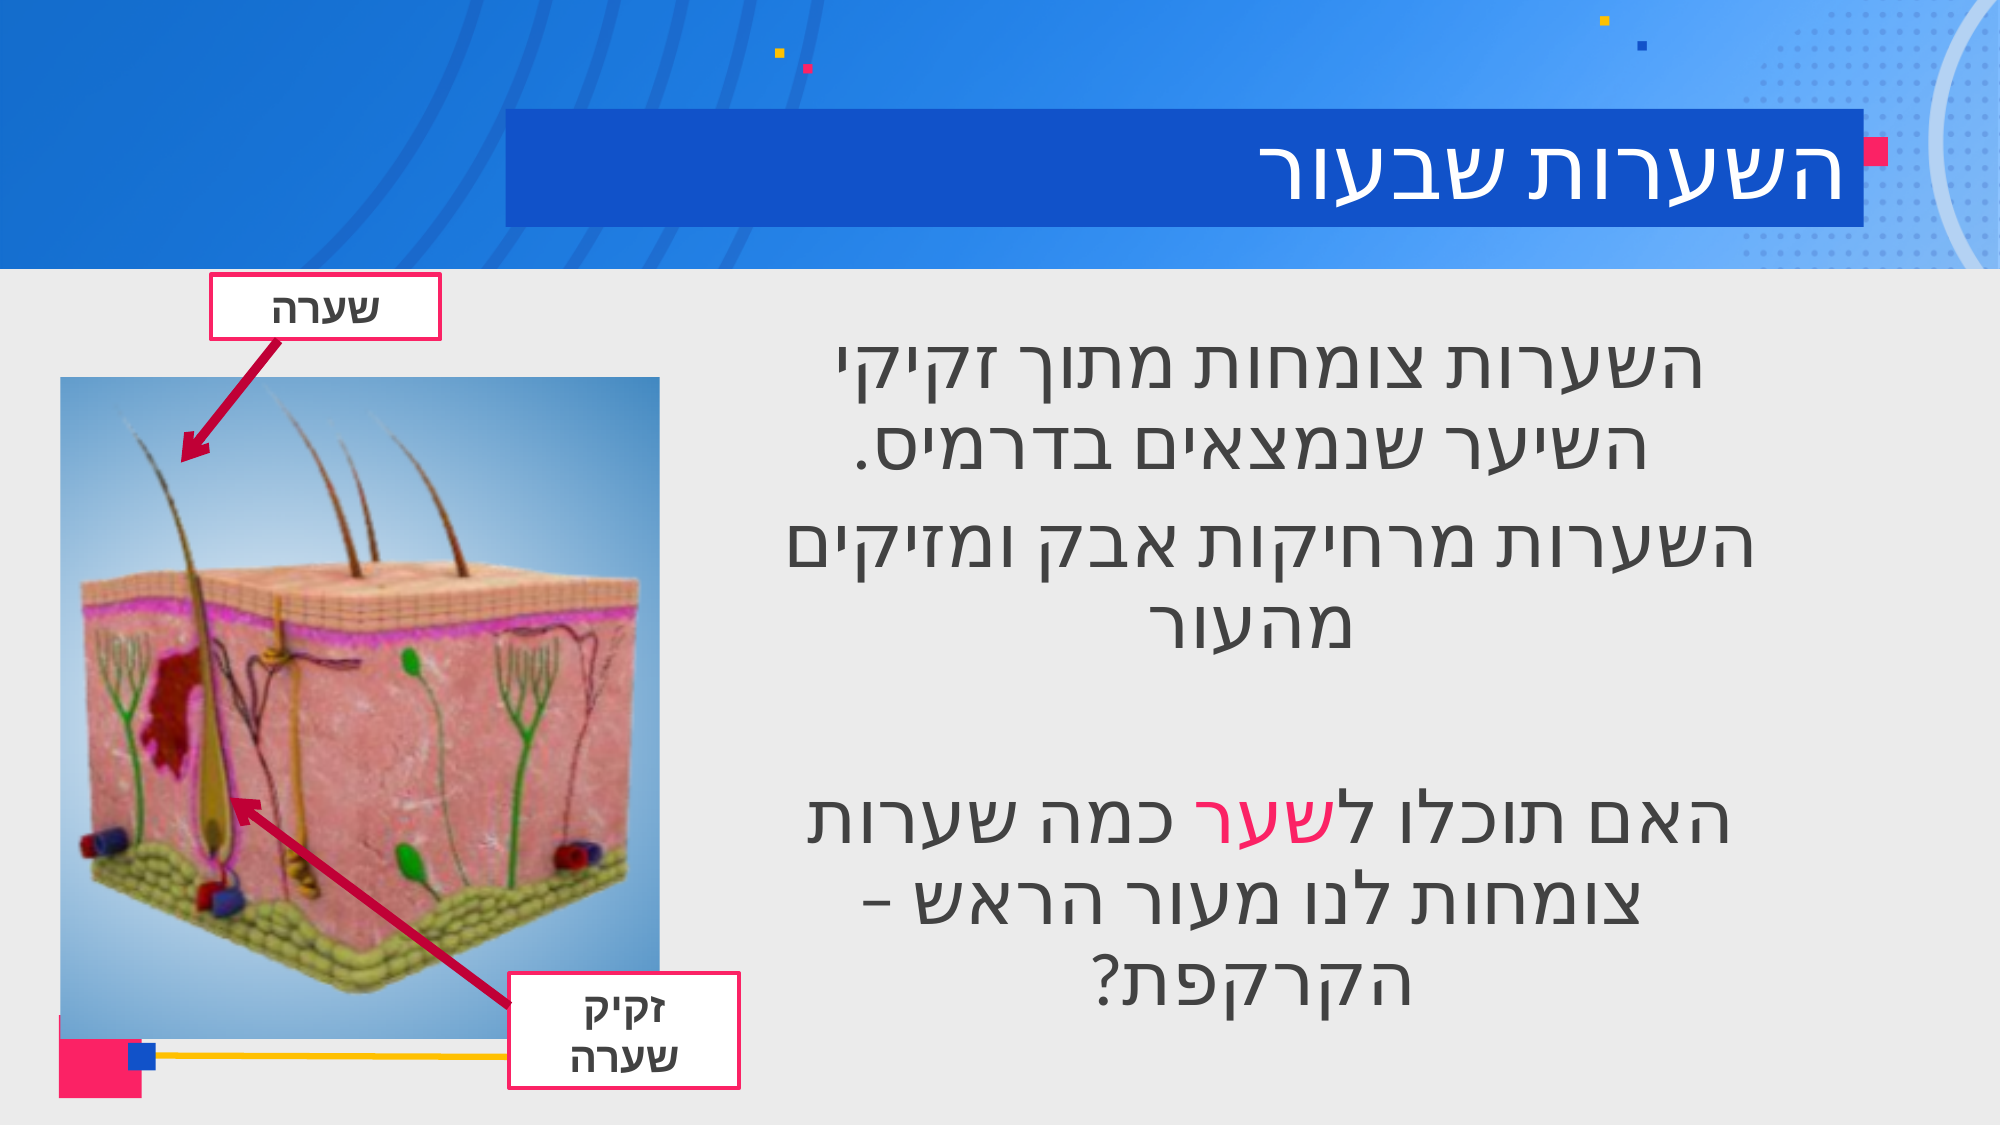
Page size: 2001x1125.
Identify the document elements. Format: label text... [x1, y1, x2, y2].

title השערות שבעור [505, 108, 1864, 227]
text_box זקיק שערה [507, 971, 741, 1090]
list השערות צומחות מתוך זקיקי השיער שנמצאים בדרמיס. השערות מרחיקות אבק ומזיקים מהעור האם תוכלו לשער כמה שערות צומחות לנו מעור הראש – הקרקפת? [735, 316, 1845, 1079]
picture [60, 377, 660, 1040]
picture [0, 0, 2000, 269]
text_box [180, 339, 279, 463]
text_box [229, 797, 510, 1007]
text_box שערה [209, 272, 442, 341]
